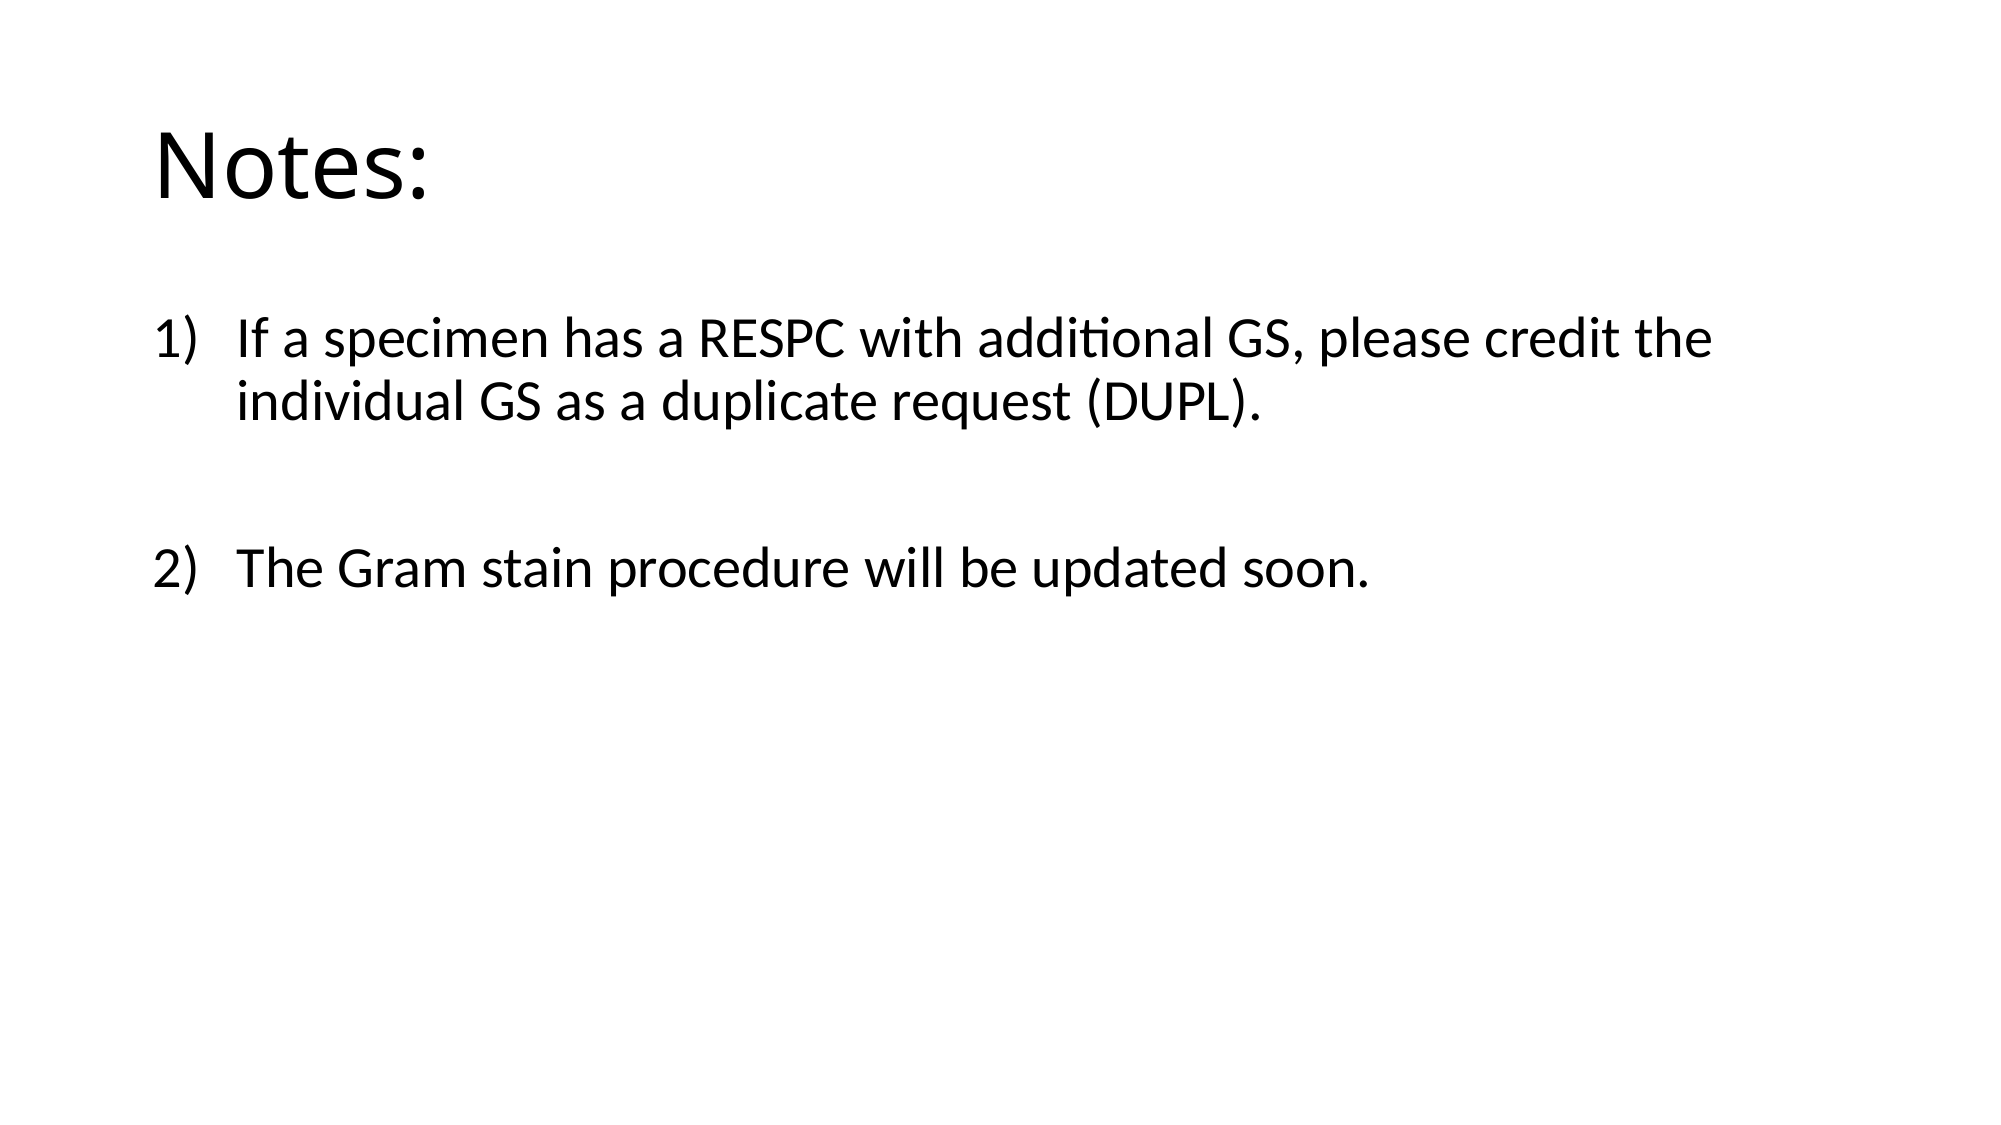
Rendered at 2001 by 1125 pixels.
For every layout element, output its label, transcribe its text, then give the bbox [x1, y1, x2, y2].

title Notes: [137, 59, 1863, 278]
list If a specimen has a RESPC with additional GS, please credit the individual GS as a duplicate request (DUPL). The Gram stain procedure will be updated soon. [137, 299, 1863, 1014]
